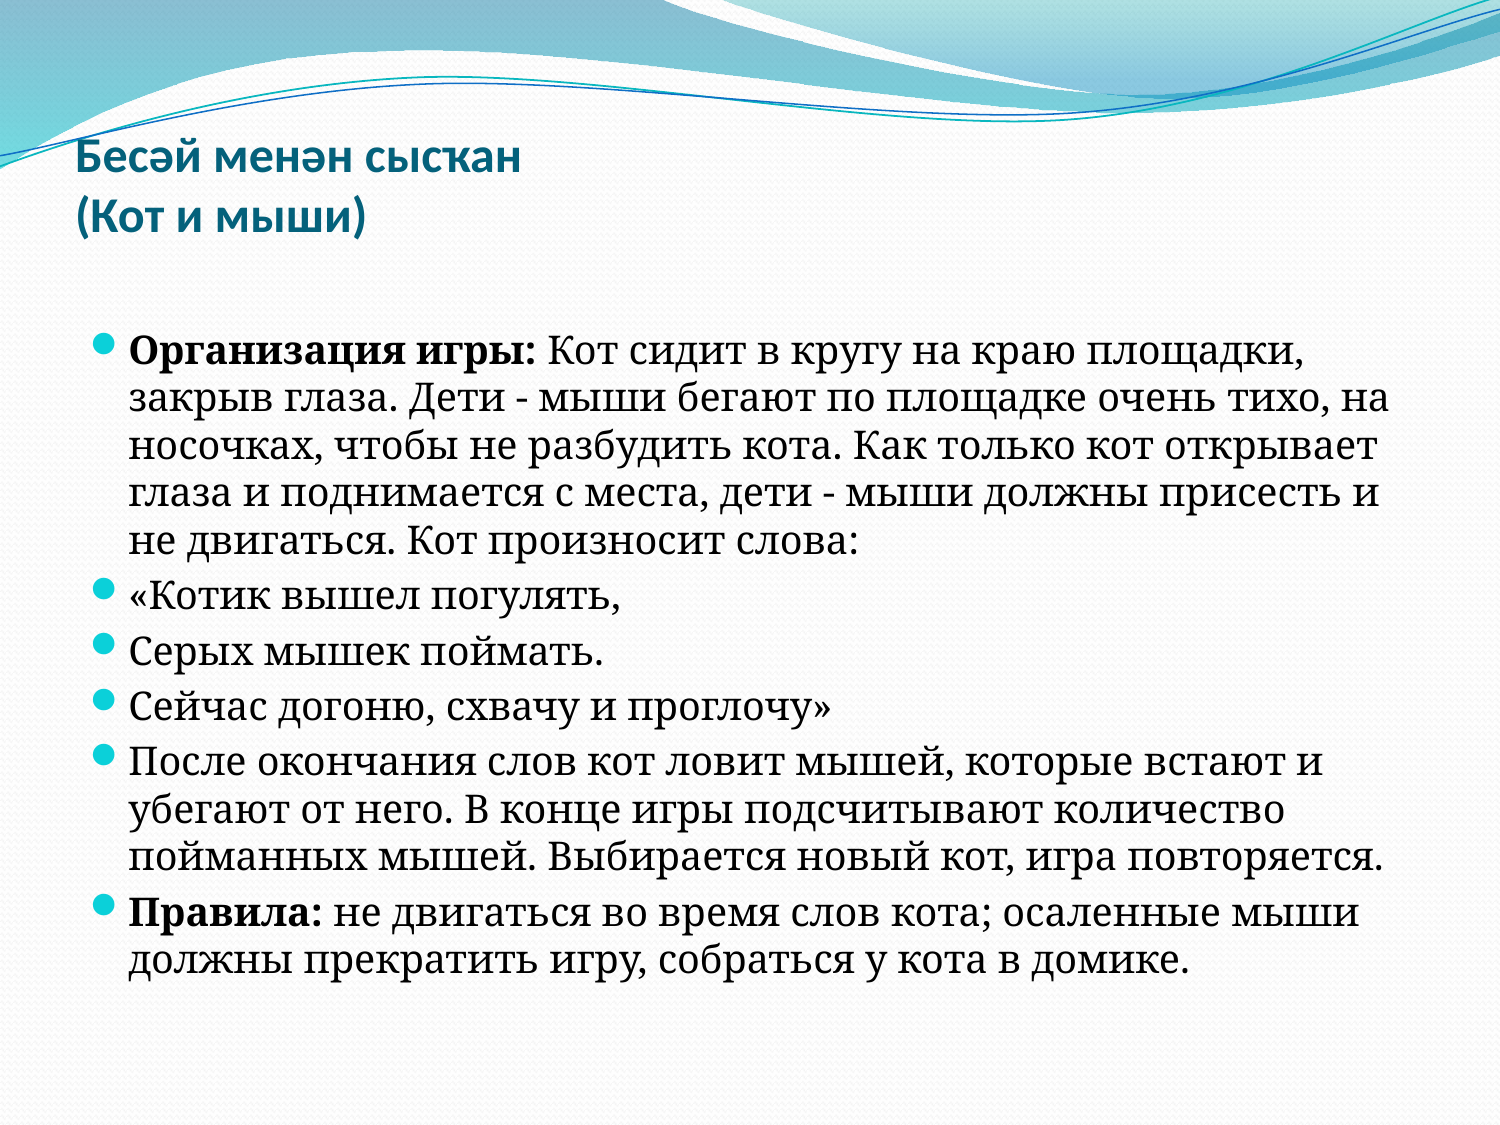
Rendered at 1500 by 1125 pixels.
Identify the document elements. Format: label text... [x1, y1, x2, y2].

list Организация игры: Кот сидит в кругу на краю площадки, закрыв глаза. Дети - мыши бегают по площадке очень тихо, на носочках, чтобы не разбудить кота. Как только кот открывает глаза и поднимается с места, дети - мыши должны присесть и не двигаться. Кот произносит слова: «Котик вышел погулять, Серых мышек поймать. Сейчас догоню, схвачу и проглочу» После окончания слов кот ловит мышей, которые встают и убегают от него. В конце игры подсчитывают количество пойманных мышей. Выбирается новый кот, игра повторяется. Правила: не двигаться во время слов кота; осаленные мыши должны прекратить игру, собраться у кота в домике. [75, 317, 1425, 1038]
title Бесәй менән сысҡан (Кот и мыши) [75, 115, 1425, 303]
